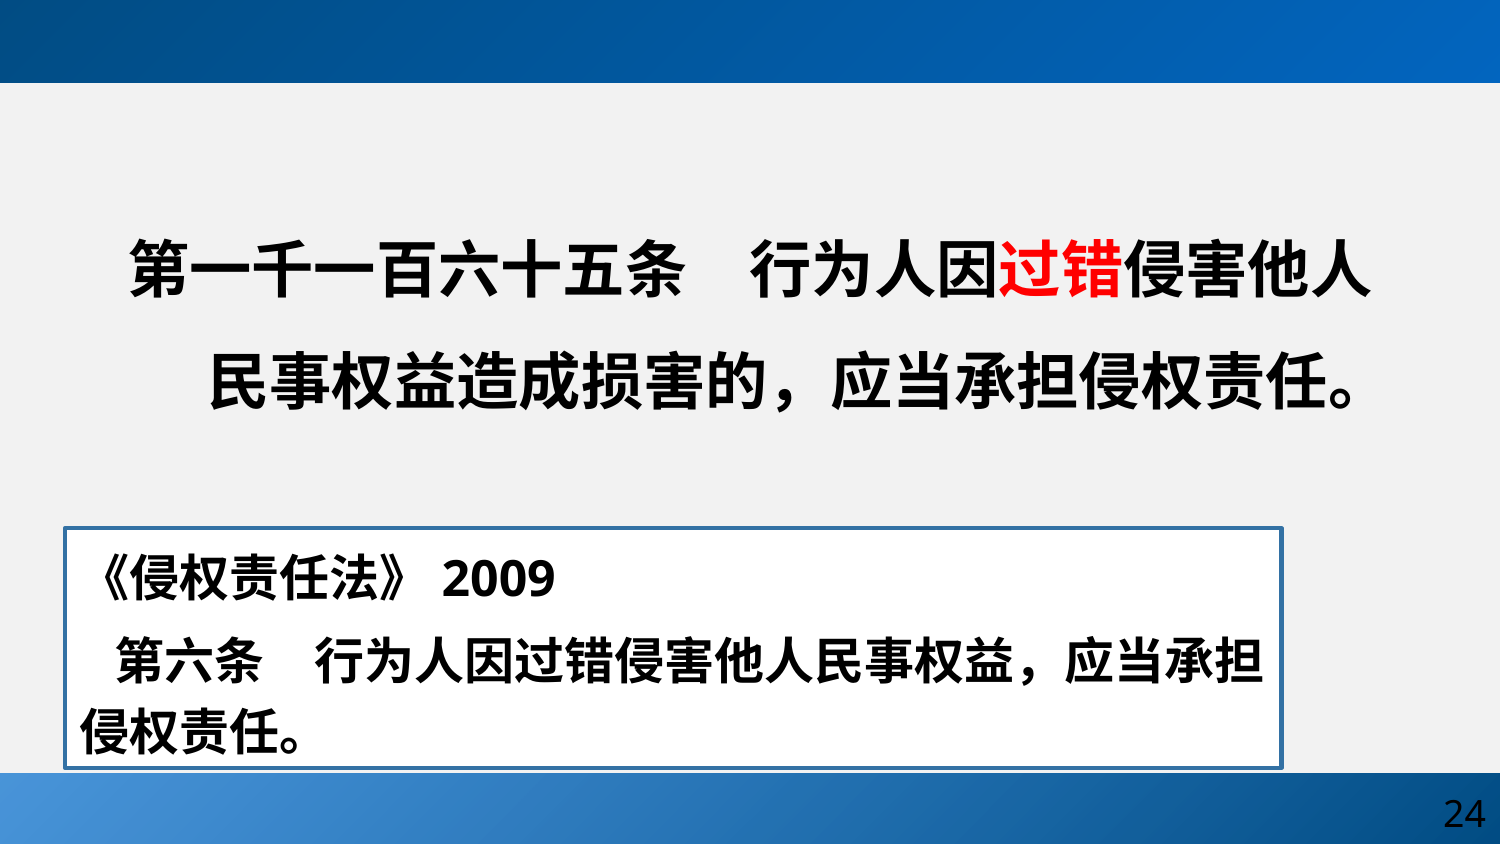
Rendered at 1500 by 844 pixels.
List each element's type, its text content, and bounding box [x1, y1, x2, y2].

text_box 《侵权责任法》2009 第六条 行为人因过错侵害他人民事权益，应当承担侵权责任。 [63, 526, 1284, 770]
subtitle 第一千一百六十五条 行为人因过错侵害他人民事权益造成损害的，应当承担侵权责任。 [111, 185, 1412, 431]
text_box 24 [1286, 783, 1500, 844]
